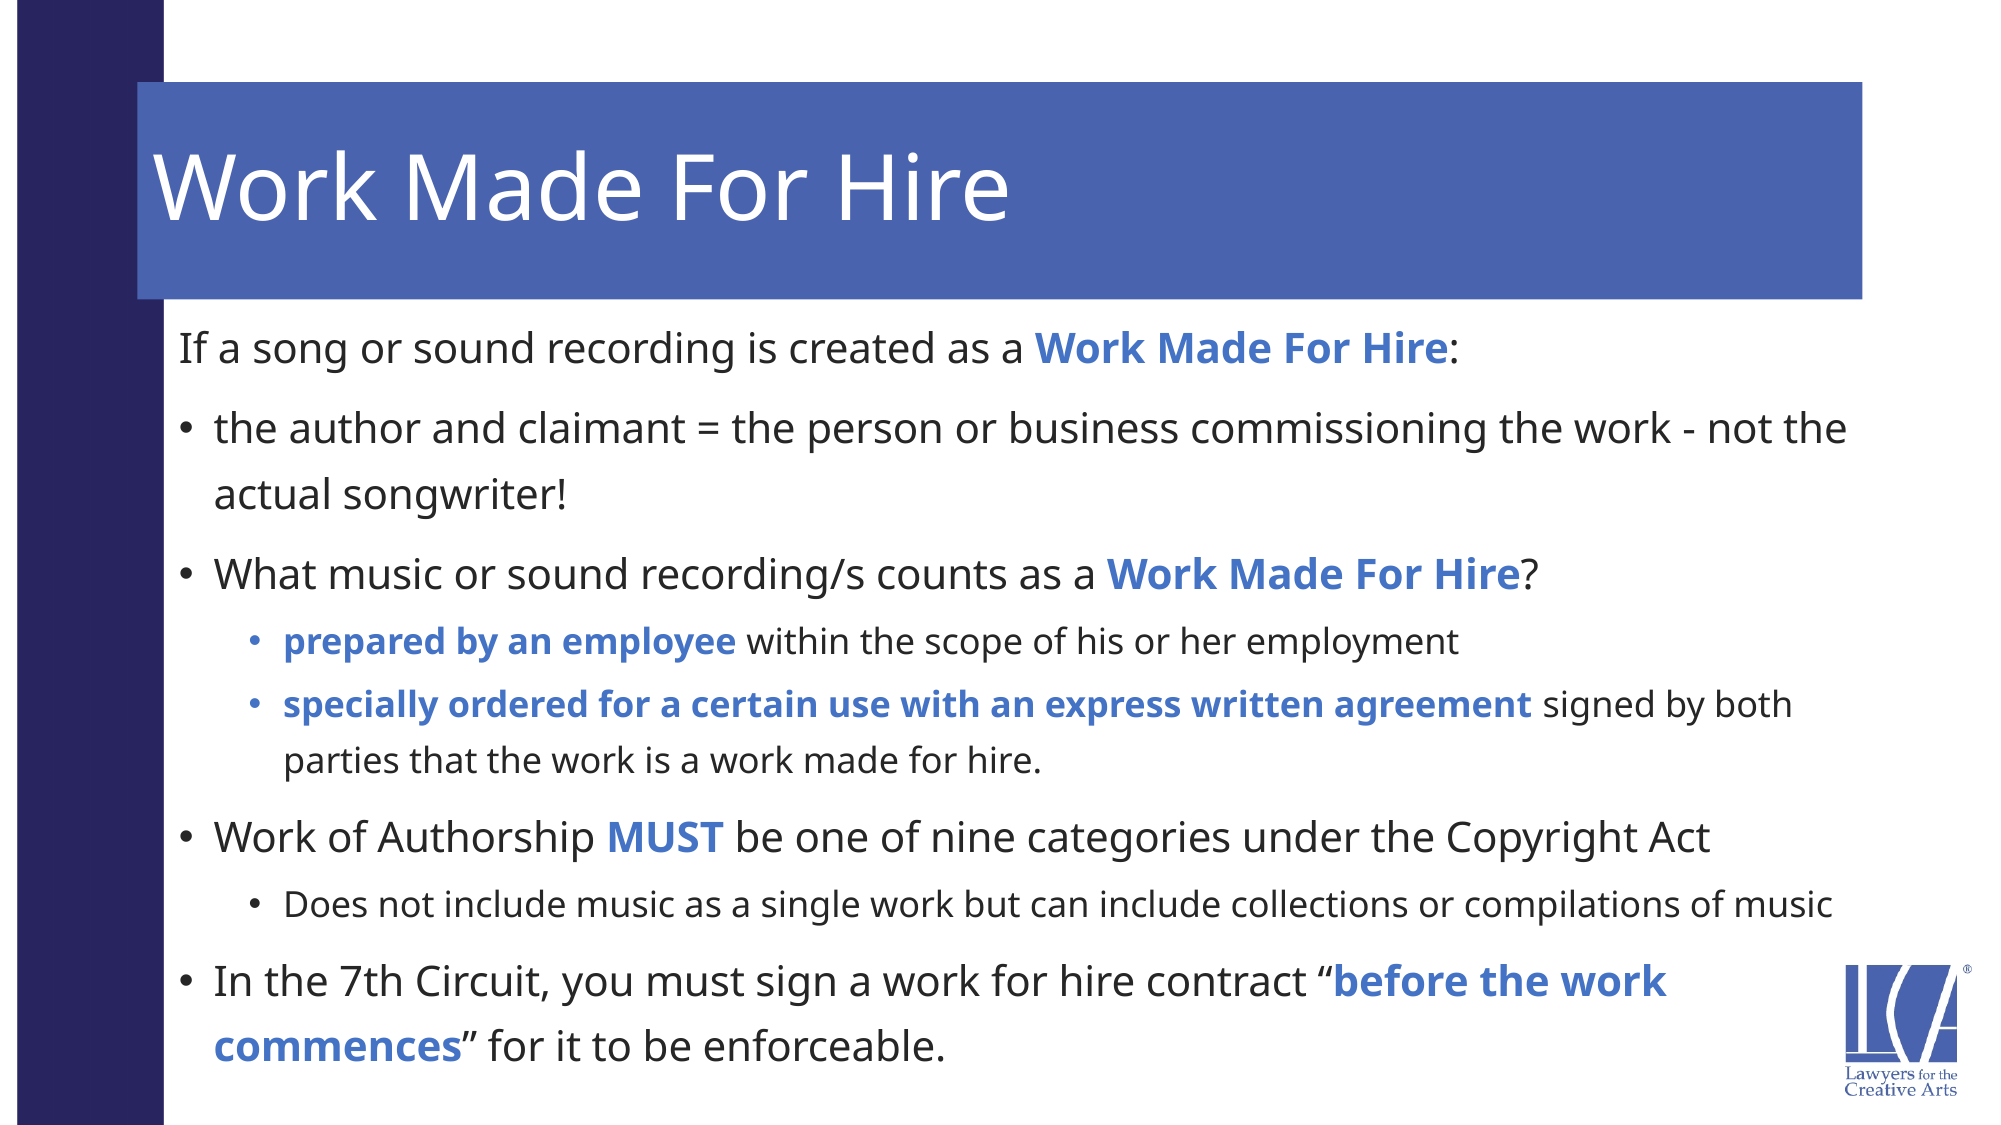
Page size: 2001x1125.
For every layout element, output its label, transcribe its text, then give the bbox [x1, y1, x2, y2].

picture [17, 0, 164, 1125]
title Work Made For Hire [137, 82, 1863, 300]
picture [1845, 964, 1972, 1096]
text_box If a song or sound recording is created as a Work Made For Hire: the author and claimant = the person or business commissioning the work - not the actual songwriter! What music or sound recording/s counts as a Work Made For Hire? prepared by an employee within the scope of his or her employment specially ordered for a certain use with an express written agreement signed by both parties that the work is a work made for hire. Work of Authorship MUST be one of nine categories under the Copyright Act Does not include music as a single work but can include collections or compilations of music In the 7th Circuit, you must sign a work for hire contract “before the work commences” for it to be enforceable. [163, 299, 1863, 1125]
